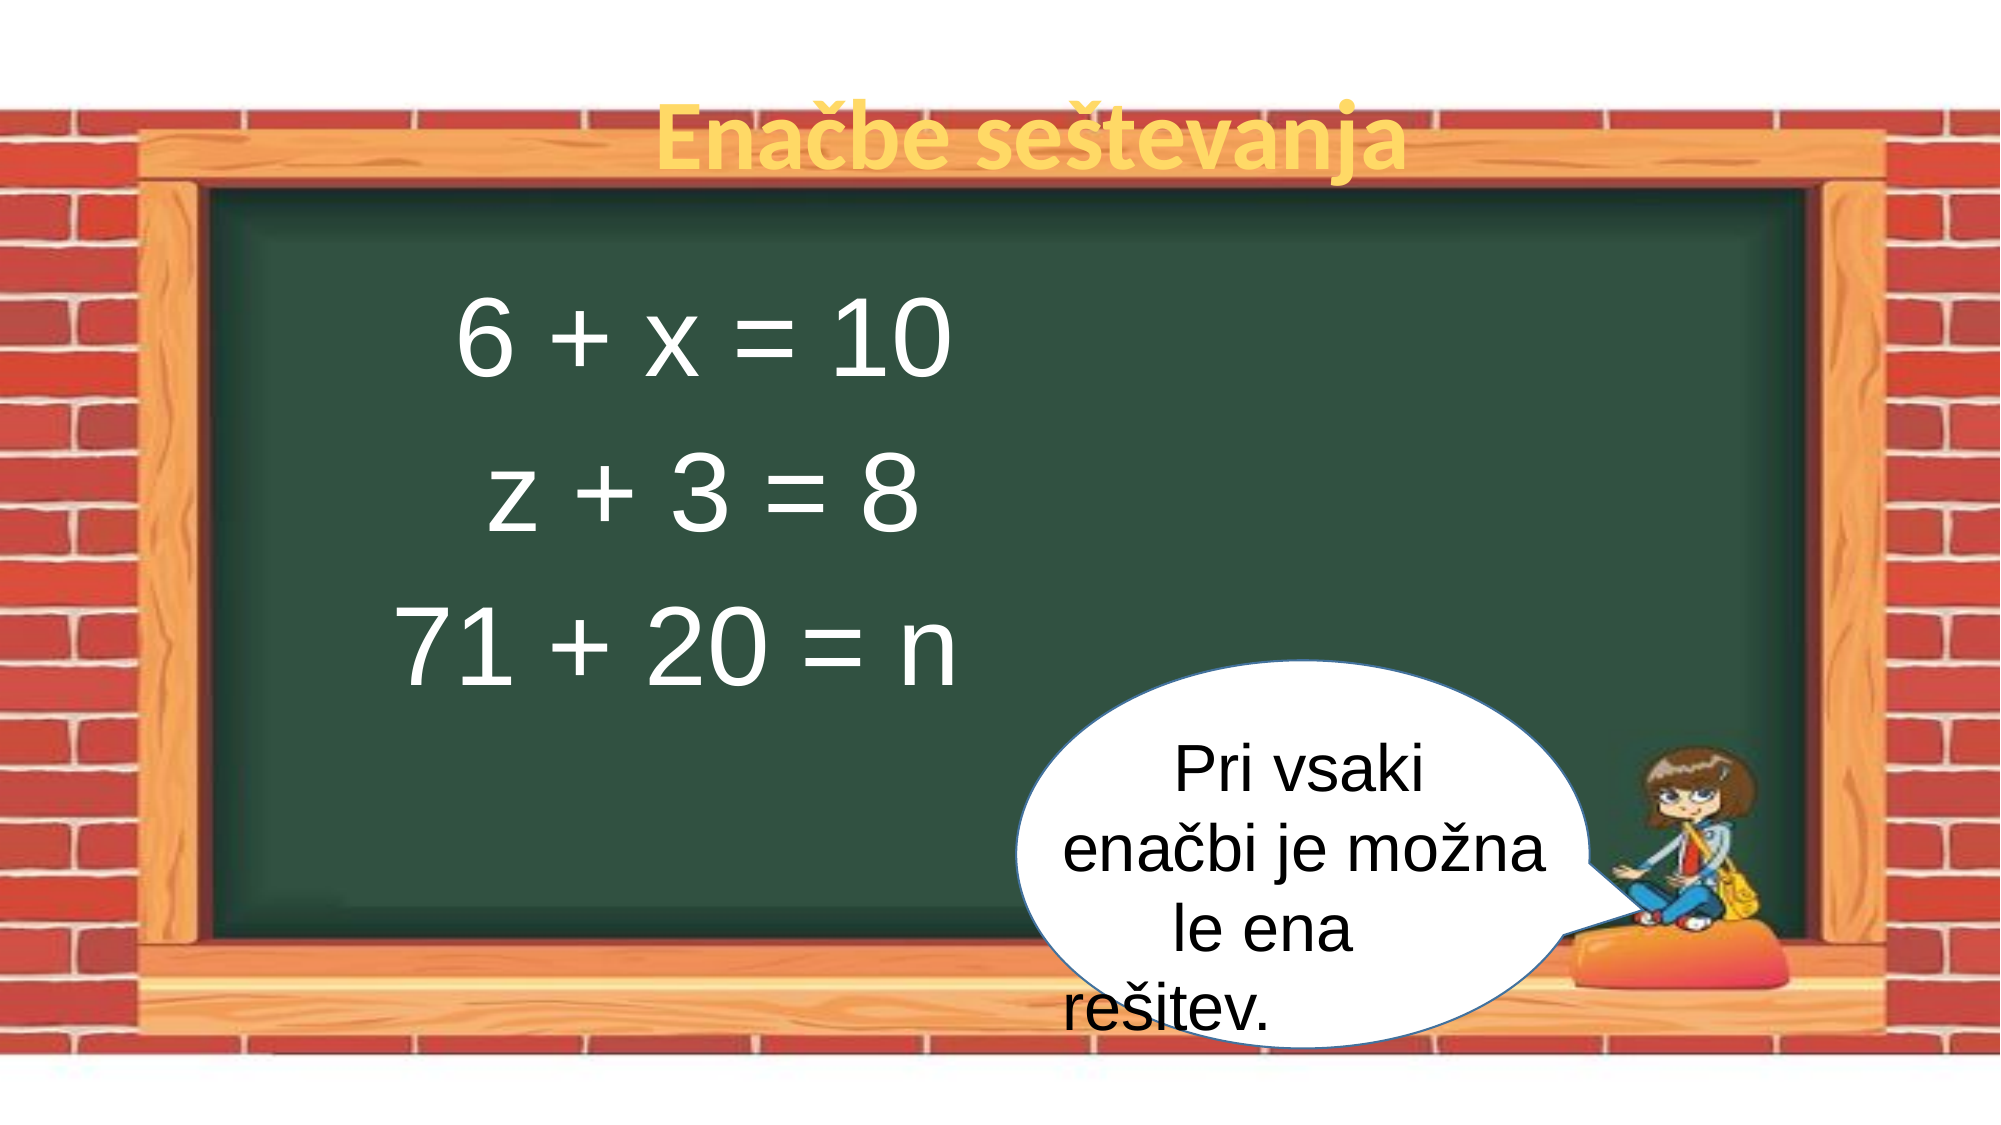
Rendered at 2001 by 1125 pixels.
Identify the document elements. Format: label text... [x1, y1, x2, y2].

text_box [1016, 660, 1590, 1049]
text_box z + 3 = 8 [470, 410, 939, 561]
text_box Enačbe seštevanja [639, 61, 1426, 197]
picture [0, 0, 2000, 1125]
text_box 6 + x = 10 [392, 256, 1017, 407]
text_box 71 + 20 = n [376, 565, 976, 716]
